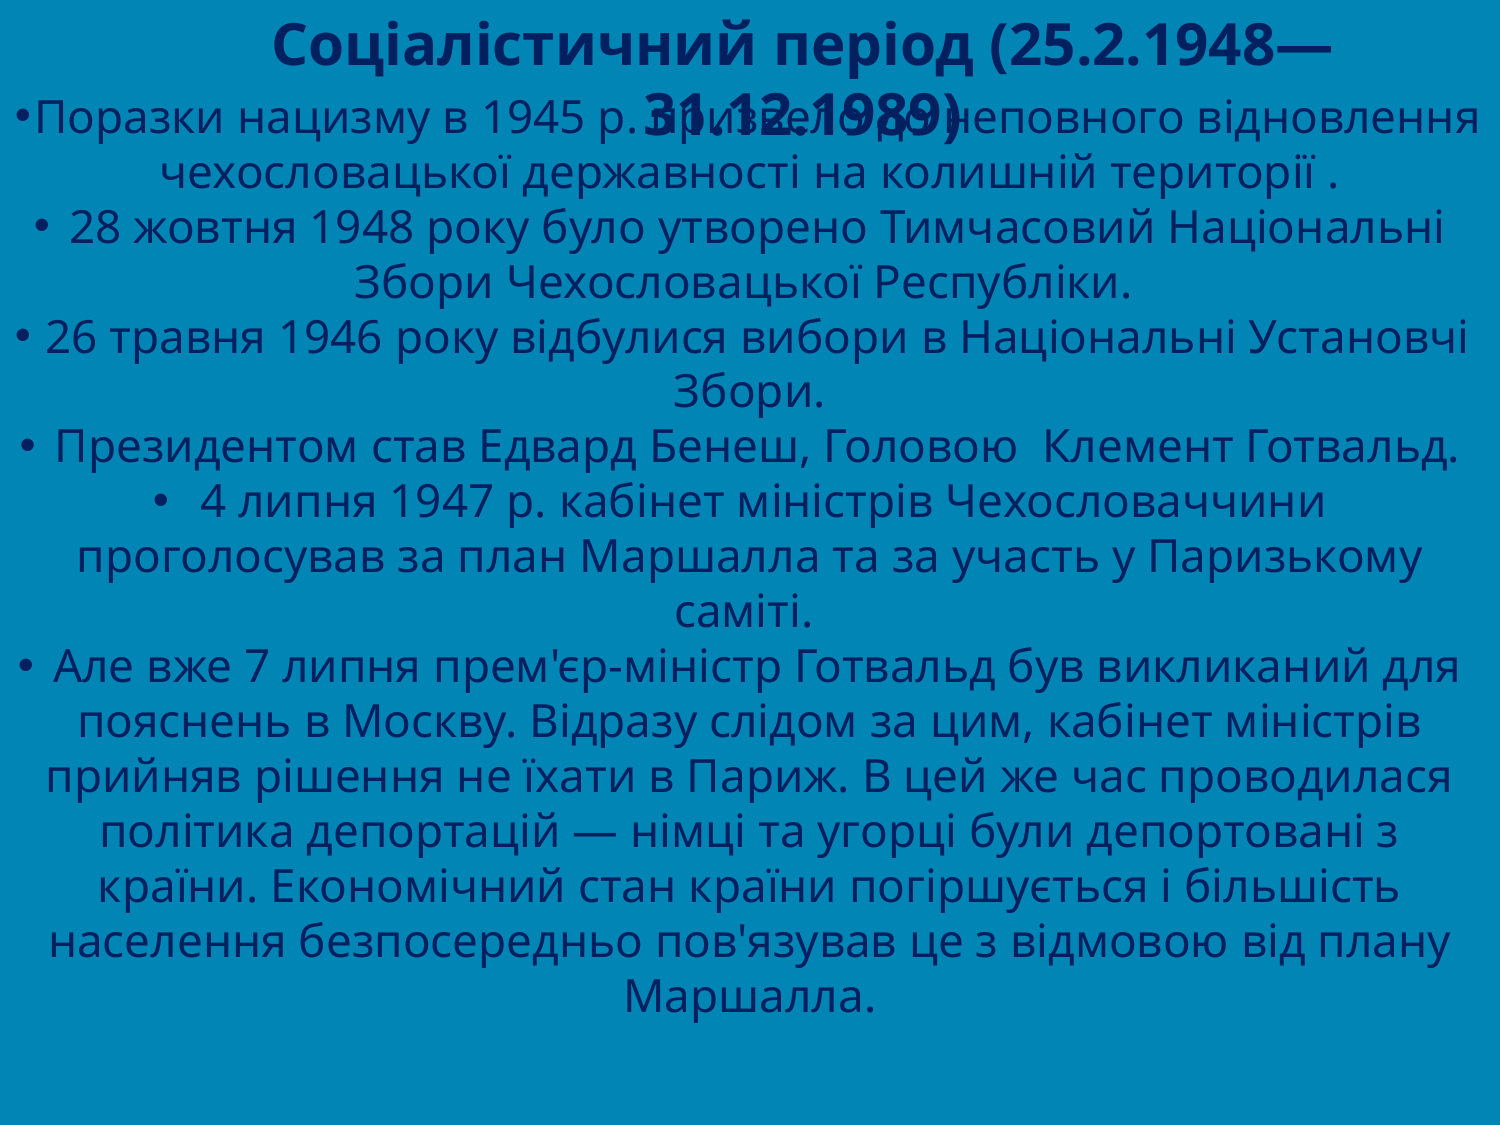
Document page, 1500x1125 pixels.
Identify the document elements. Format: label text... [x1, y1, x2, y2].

text_box Соціалістичний період (25.2.1948—31.12.1989) [105, 0, 1500, 79]
text_box Поразки нацизму в 1945 р. призвело до неповного відновлення чехословацької державності на колишній території . 28 жовтня 1948 року було утворено Тимчасовий Національні Збори Чехословацької Республіки. 26 травня 1946 року відбулися вибори в Національні Установчі Збори. Президентом став Едвард Бенеш, Головою Клемент Готвальд. 4 липня 1947 р. кабінет міністрів Чехословаччини проголосував за план Маршалла та за участь у Паризькому саміті. Але вже 7 липня прем'єр-міністр Готвальд був викликаний для пояснень в Москву. Відразу слідом за цим, кабінет міністрів прийняв рішення не їхати в Париж. В цей же час проводилася політика депортацій — німці та угорці були депортовані з країни. Економічний стан країни погіршується і більшість населення безпосередньо пов'язував це з відмовою від плану Маршалла. [0, 79, 1500, 1030]
